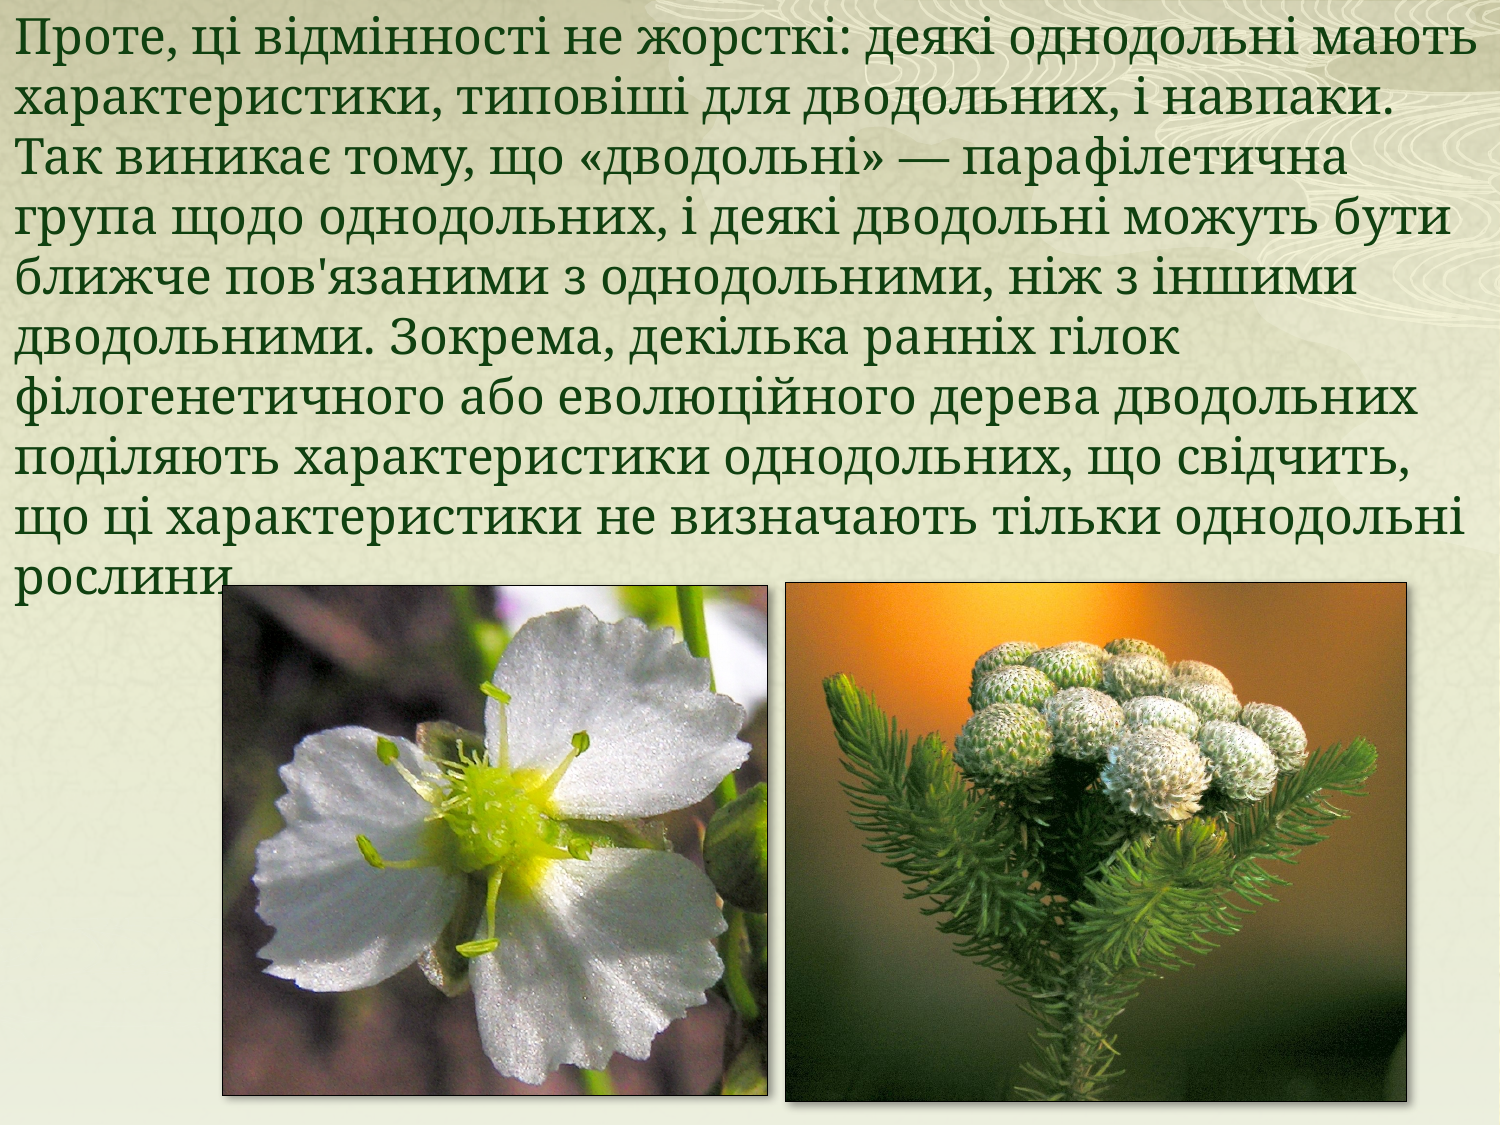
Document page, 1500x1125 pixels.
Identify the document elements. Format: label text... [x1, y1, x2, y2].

picture [222, 585, 768, 1096]
picture [785, 582, 1407, 1102]
title Проте, ці відмінності не жорсткі: деякі однодольні мають характеристики, типовіші для дводольних, і навпаки. Так виникає тому, що «дводольні» — парафілетична група щодо однодольних, і деякі дводольні можуть бути ближче пов'язаними з однодольними, ніж з іншими дводольними. Зокрема, декілька ранніх гілок філогенетичного або еволюційного дерева дводольних поділяють характеристики однодольних, що свідчить, що ці характеристики не визначають тільки однодольні рослини. [0, 0, 1500, 610]
